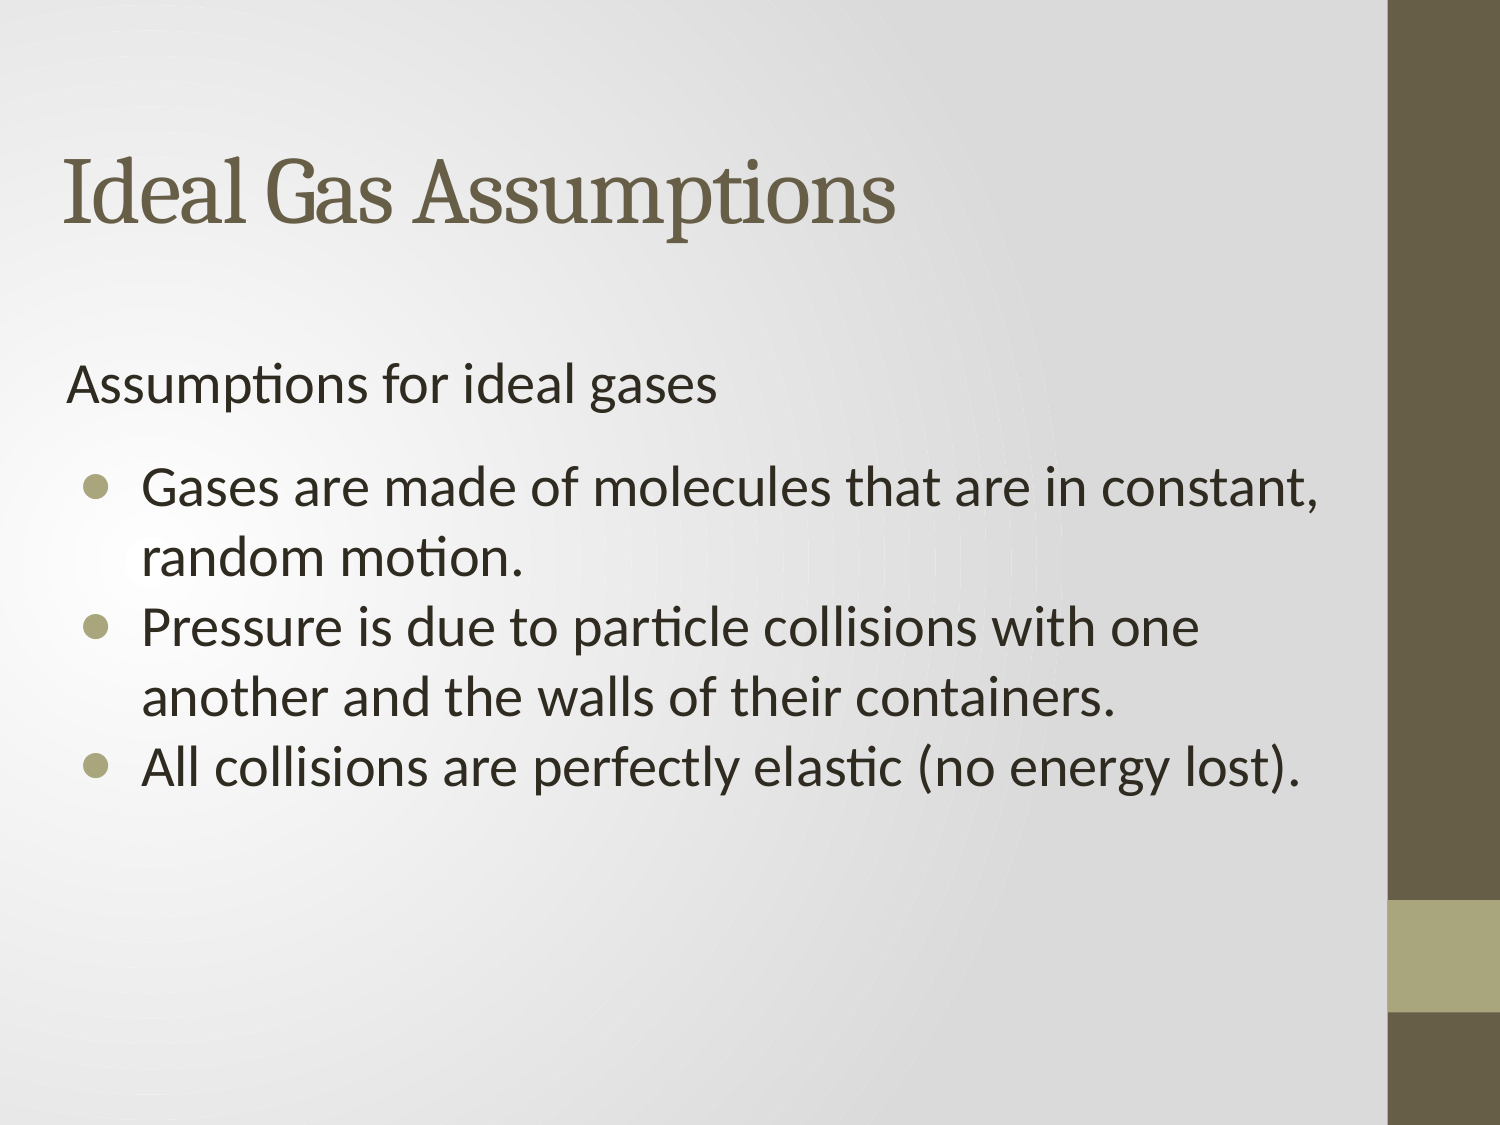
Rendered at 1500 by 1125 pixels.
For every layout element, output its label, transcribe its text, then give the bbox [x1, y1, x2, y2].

list Assumptions for ideal gases Gases are made of molecules that are in constant, random motion. Pressure is due to particle collisions with one another and the walls of their containers. All collisions are perfectly elastic (no energy lost). [51, 329, 1400, 891]
title Ideal Gas Assumptions [46, 112, 1444, 207]
